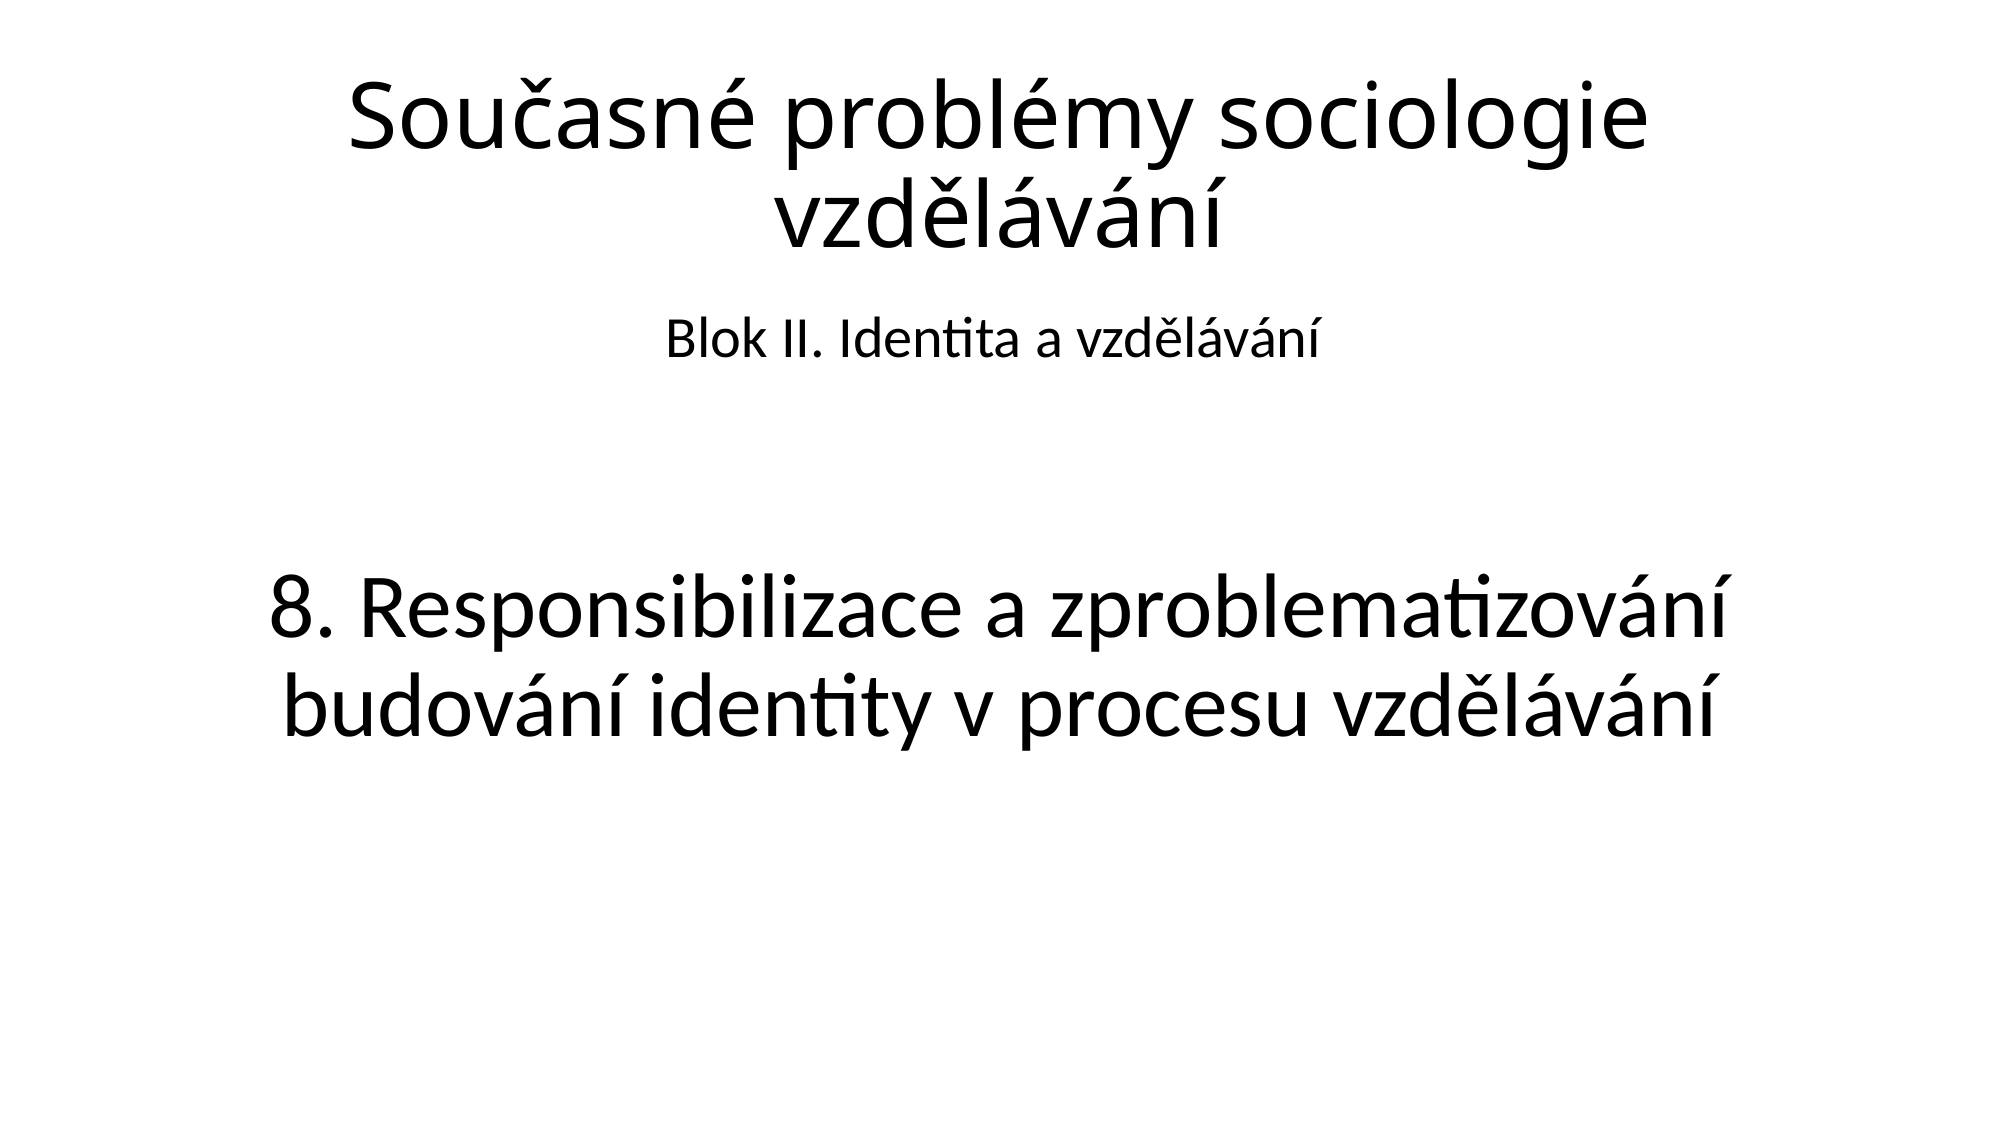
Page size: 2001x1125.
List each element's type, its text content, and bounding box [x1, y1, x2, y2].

list Blok II. Identita a vzdělávání 8. Responsibilizace a zproblematizování budování identity v procesu vzdělávání [137, 299, 1863, 1014]
title Současné problémy sociologie vzdělávání [137, 59, 1863, 278]
